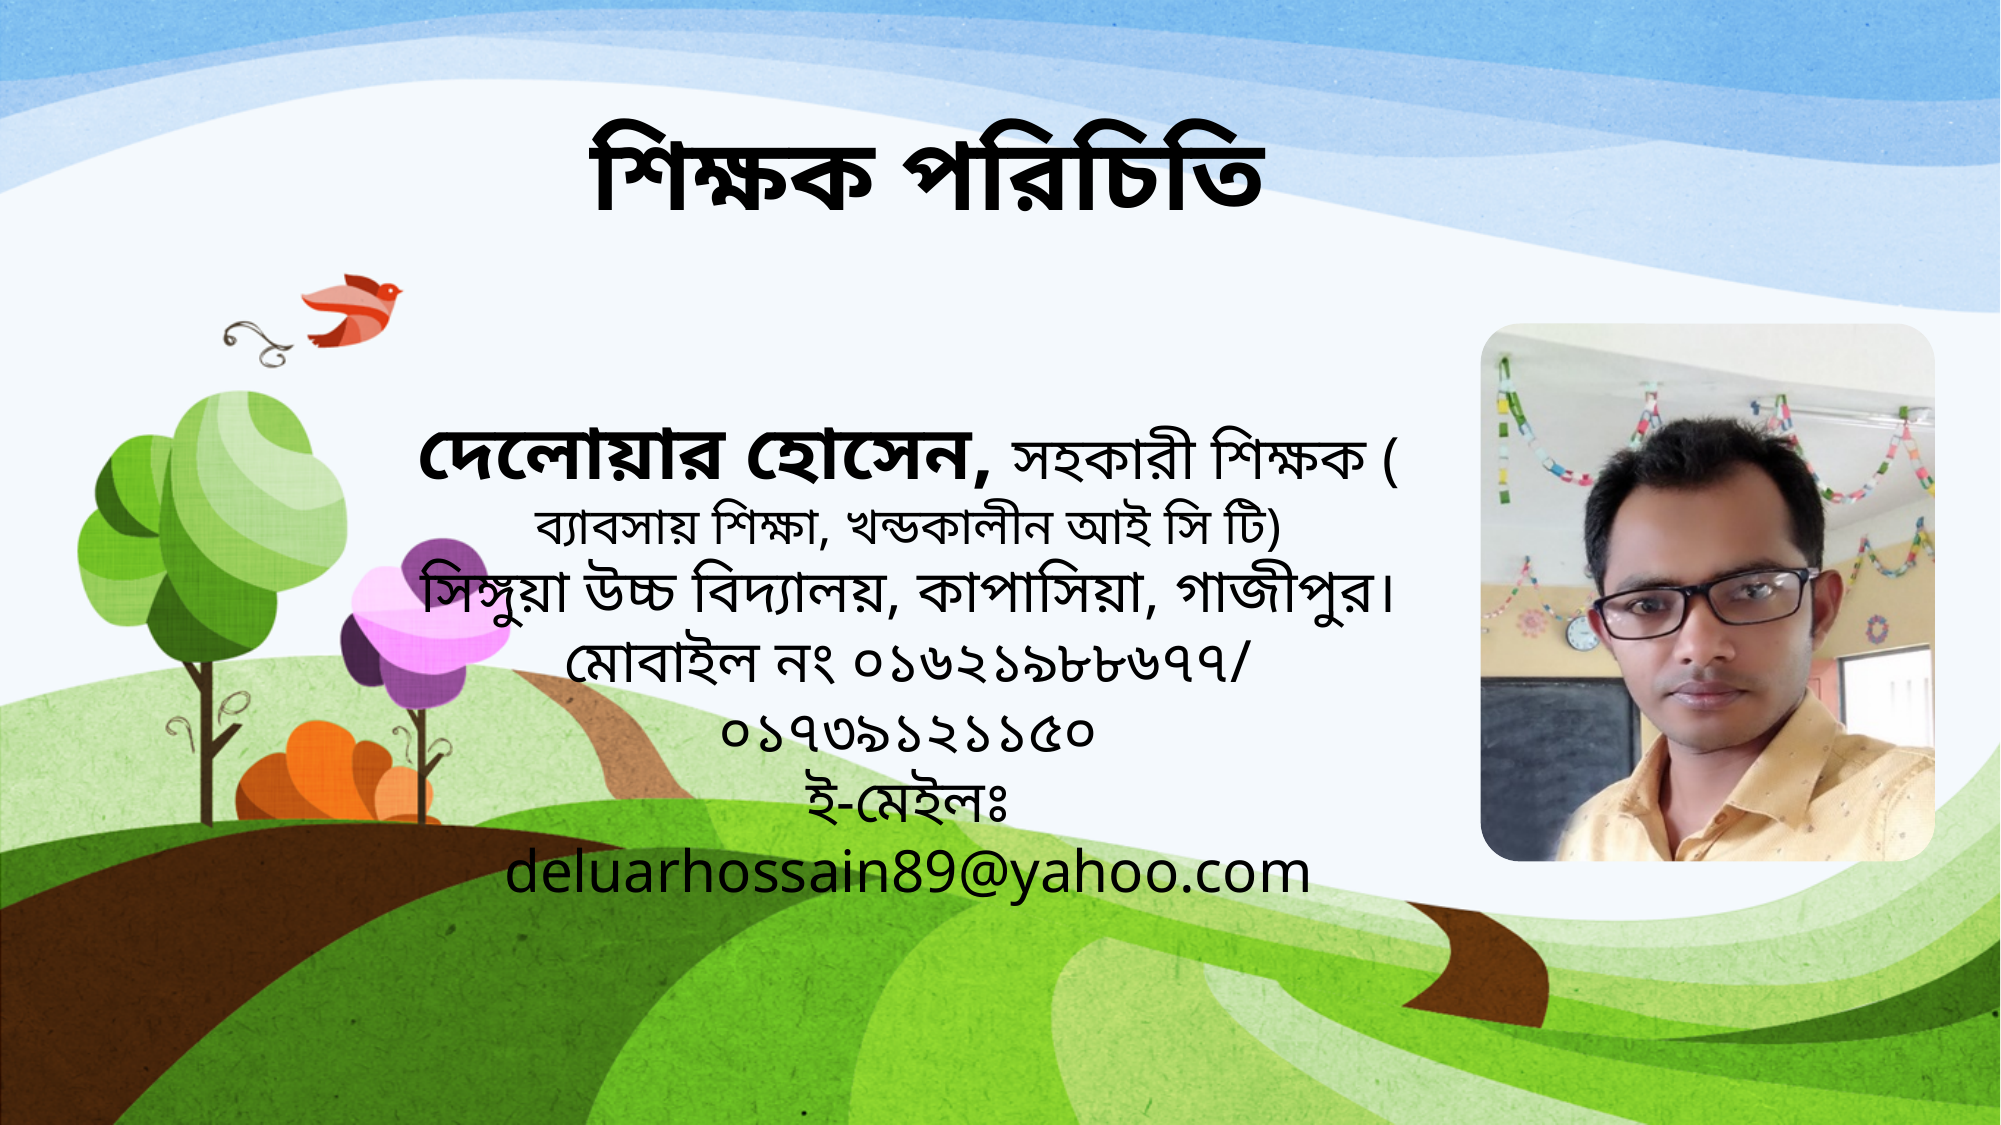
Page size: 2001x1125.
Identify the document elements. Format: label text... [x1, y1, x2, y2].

text_box দেলোয়ার হোসেন, সহকারী শিক্ষক ( ব্যাবসায় শিক্ষা, খন্ডকালীন আই সি টি) সিঙ্গুয়া উচ্চ বিদ্যালয়, কাপাসিয়া, গাজীপুর। মোবাইল নং ০১৬২১৯৮৮৬৭৭/ ০১৭৩৯১২১১৫০ ই-মেইলঃ deluarhossain89@yahoo.com [361, 294, 1456, 1015]
text_box শিক্ষক পরিচিতি [526, 72, 1330, 269]
picture [0, 0, 2001, 1125]
